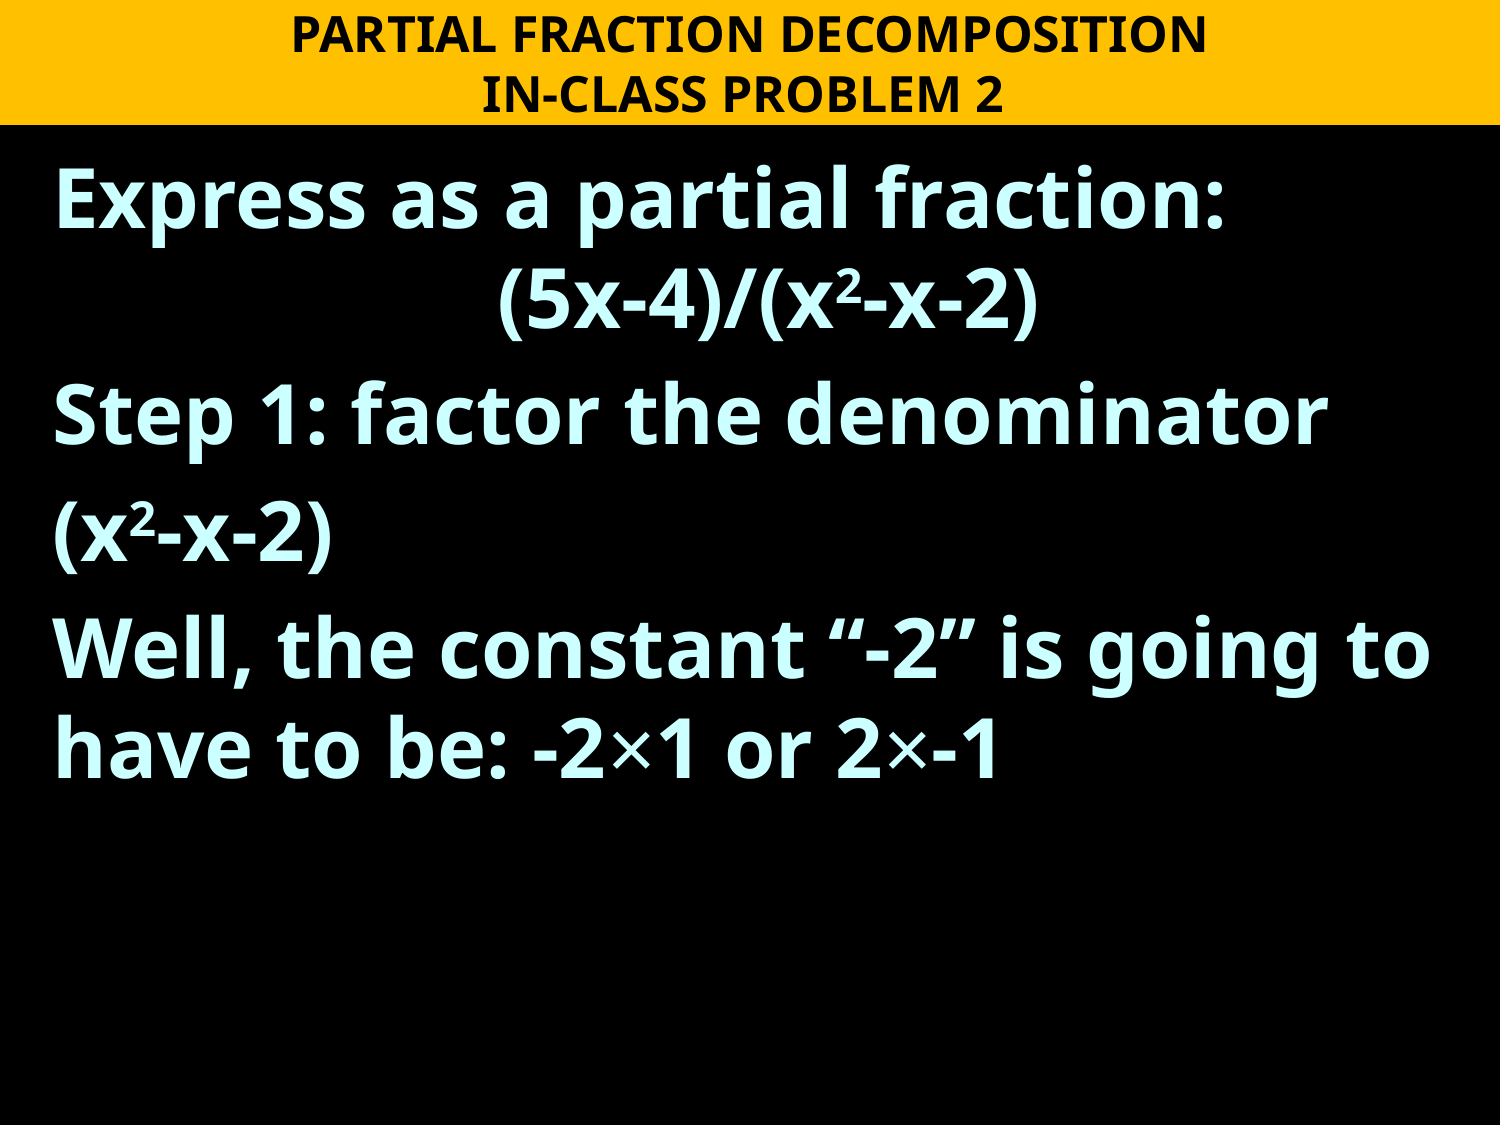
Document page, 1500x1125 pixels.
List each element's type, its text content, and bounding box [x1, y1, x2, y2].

list Express as a partial fraction: (5x-4)/(x2-x-2) Step 1: factor the denominator (x2-x-2) Well, the constant “-2” is going to have to be: -2×1 or 2×-1 [37, 137, 1500, 1063]
text_box PARTIAL FRACTION DECOMPOSITION IN-CLASS PROBLEM 2 [0, 0, 1500, 125]
